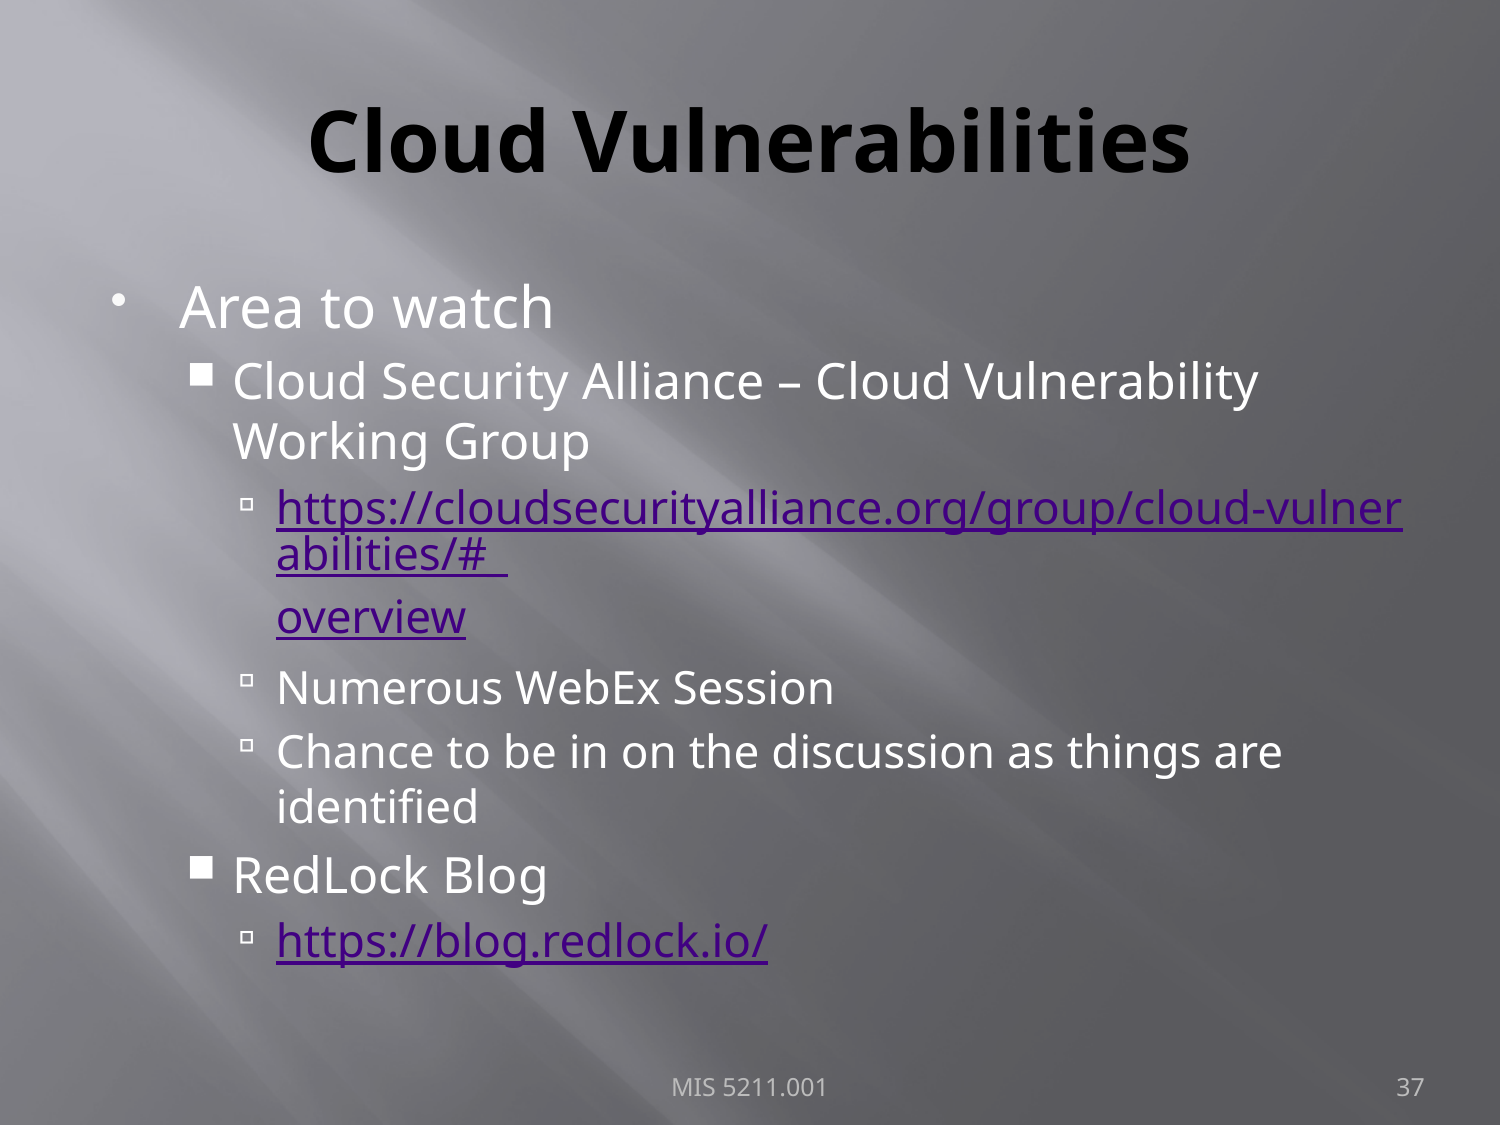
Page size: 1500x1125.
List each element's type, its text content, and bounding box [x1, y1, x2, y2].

title Cloud Vulnerabilities [75, 45, 1425, 233]
list Area to watch Cloud Security Alliance – Cloud Vulnerability Working Group https://cloudsecurityalliance.org/group/cloud-vulnerabilities/#_overview Numerous WebEx Session Chance to be in on the discussion as things are identified RedLock Blog https://blog.redlock.io/ [75, 262, 1425, 1035]
footer MIS 5211.001 [512, 1052, 988, 1113]
slide_number 37 [1299, 1052, 1425, 1113]
